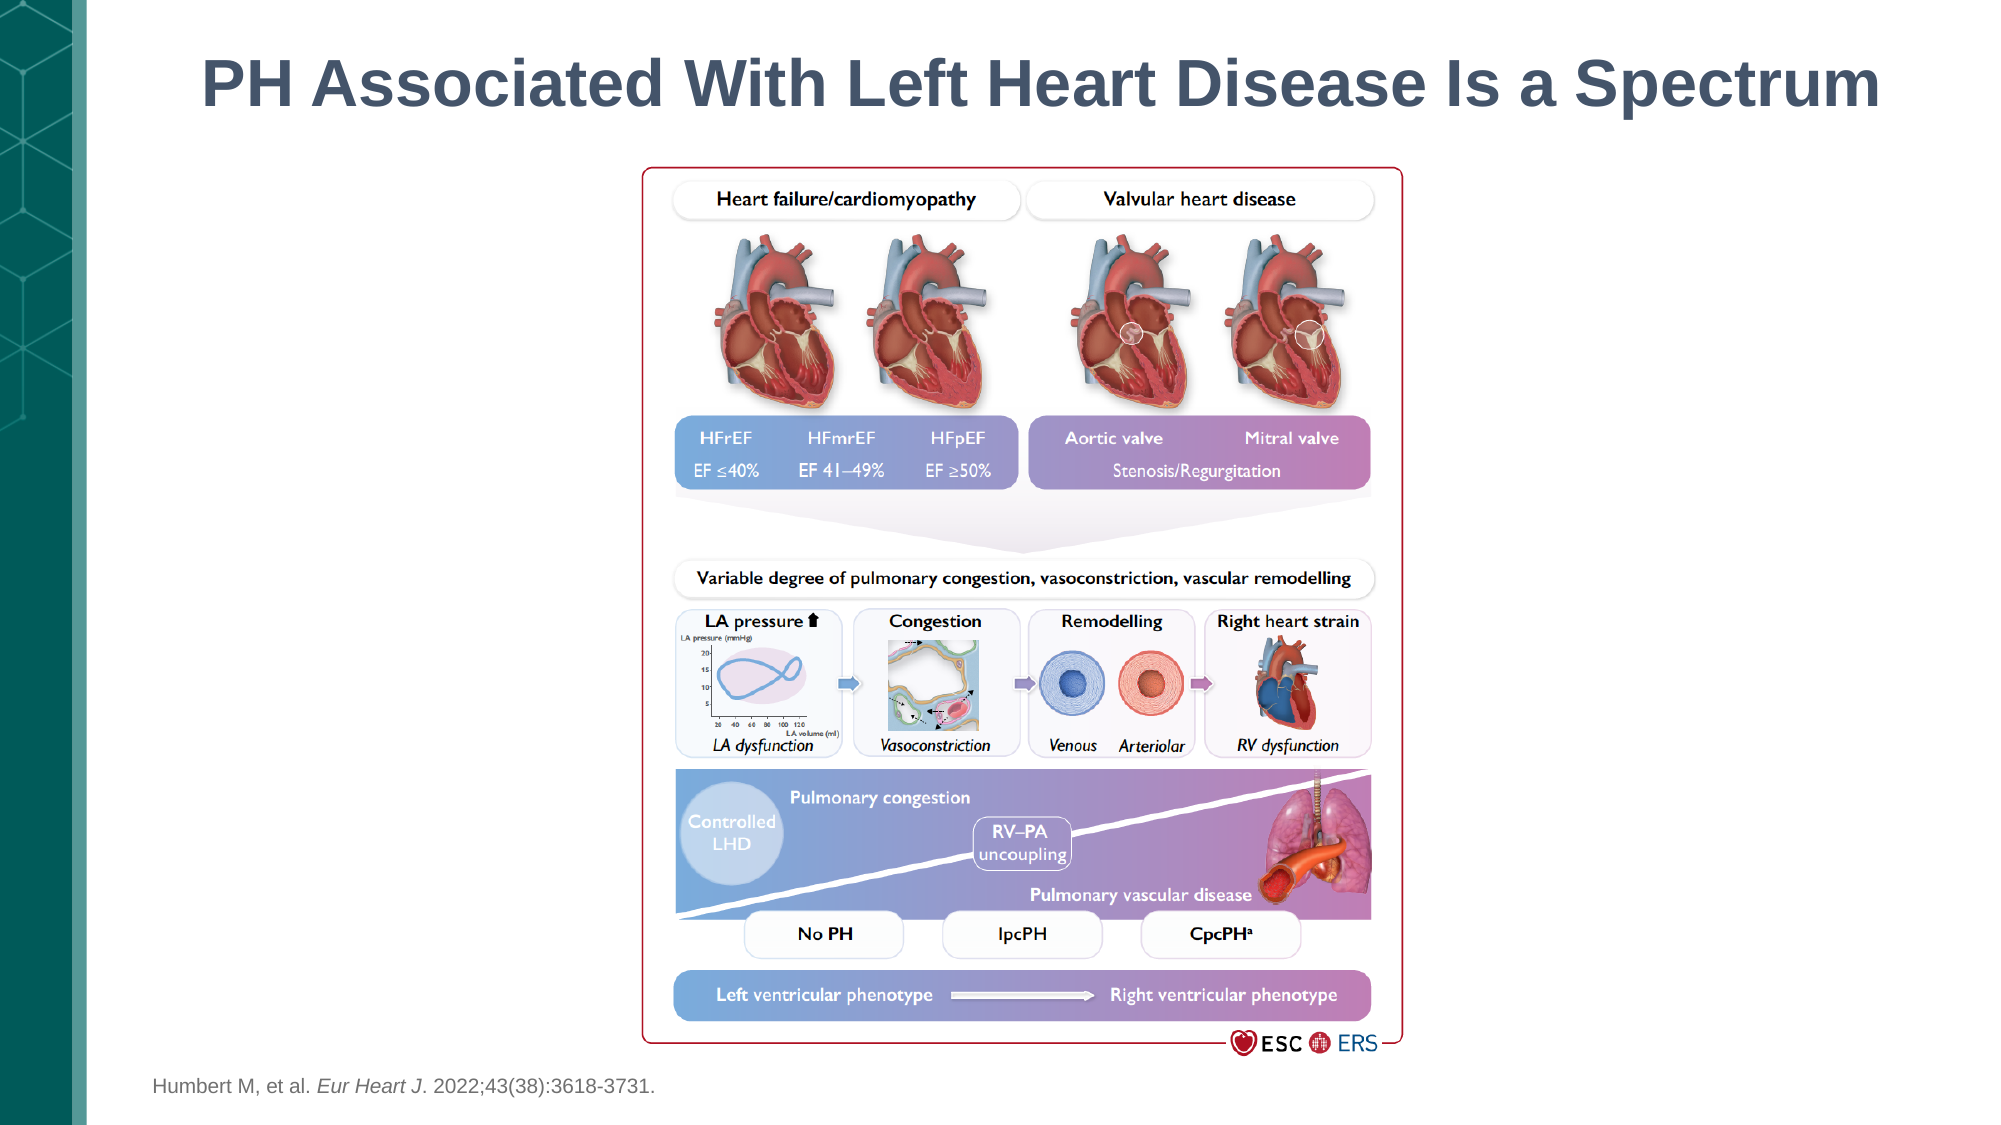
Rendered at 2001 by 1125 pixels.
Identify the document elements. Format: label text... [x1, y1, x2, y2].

picture [0, 0, 72, 1125]
title PH Associated With Left Heart Disease Is a Spectrum [137, 41, 1949, 260]
picture [621, 156, 1420, 1066]
footer Humbert M, et al. Eur Heart J. 2022;43(38):3618-3731. [137, 1065, 1649, 1103]
